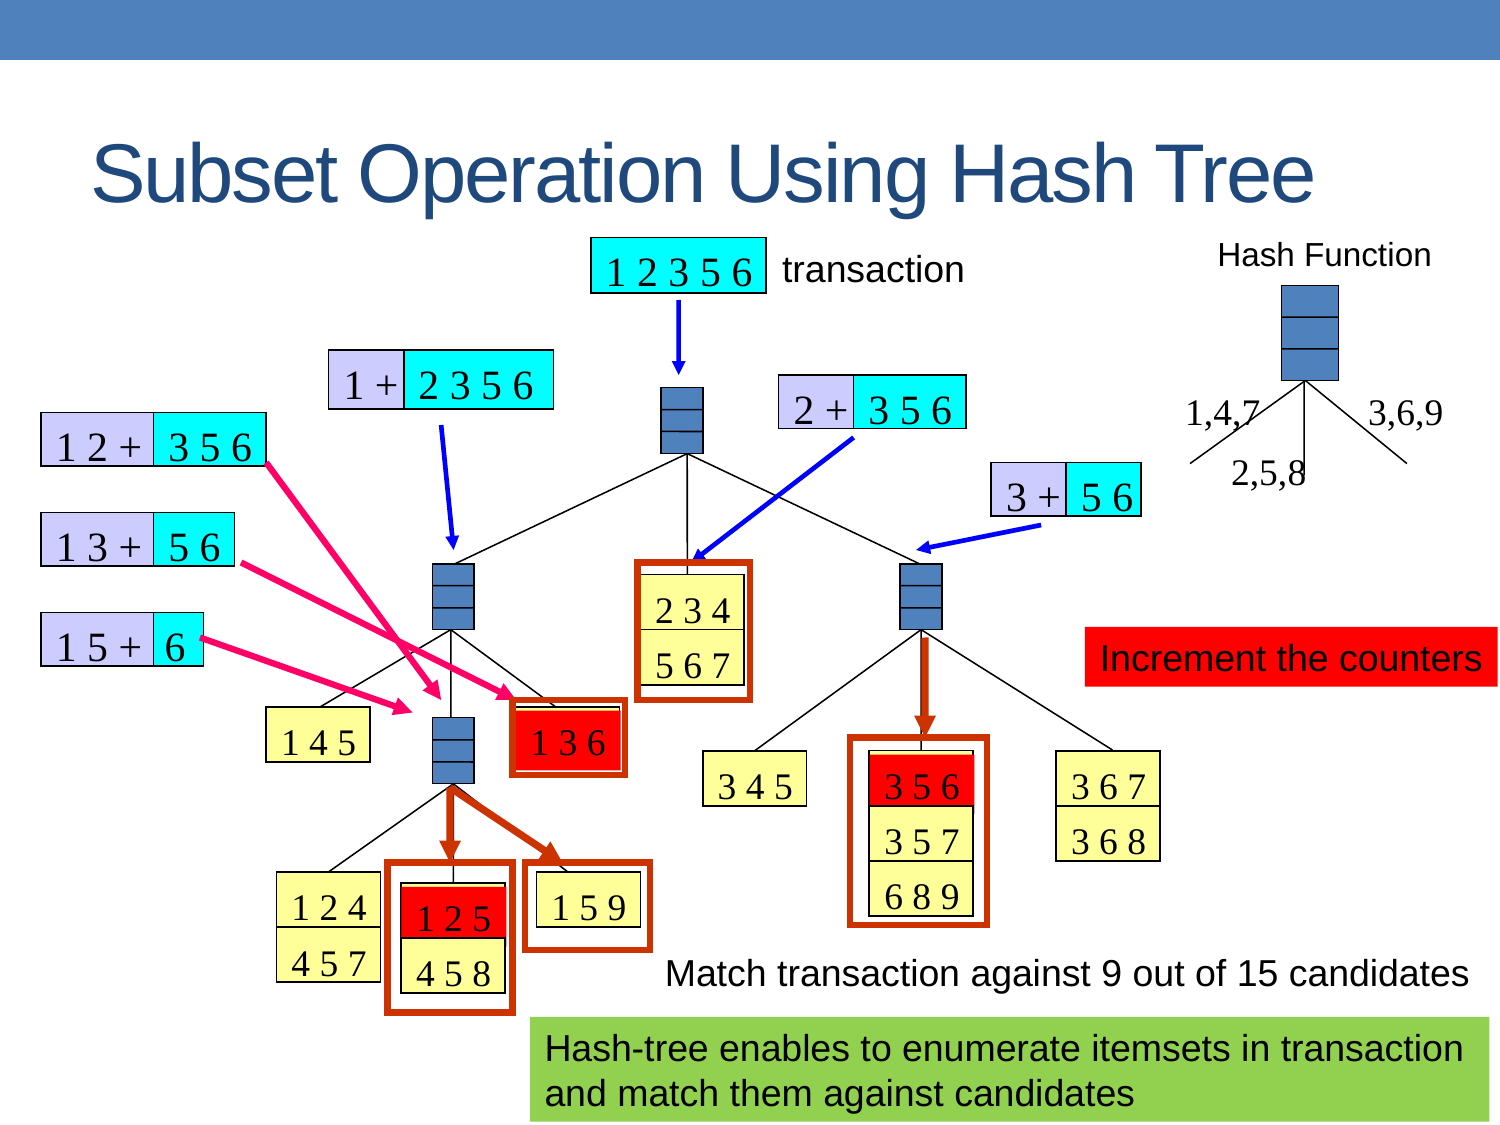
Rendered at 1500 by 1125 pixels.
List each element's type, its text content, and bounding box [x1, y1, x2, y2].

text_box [1055, 805, 1162, 871]
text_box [276, 926, 382, 992]
text_box [443, 788, 457, 863]
text_box [900, 563, 942, 585]
text_box [661, 387, 703, 409]
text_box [990, 462, 1149, 528]
text_box Hash-tree enables to enumerate itemsets in transaction and match them against candidates [529, 1016, 1490, 1122]
text_box [918, 637, 932, 737]
text_box [441, 424, 459, 550]
text_box [661, 410, 703, 431]
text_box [1178, 212, 1451, 491]
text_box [640, 574, 746, 628]
text_box [432, 740, 474, 761]
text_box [1055, 750, 1162, 805]
text_box [432, 762, 474, 784]
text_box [40, 512, 237, 578]
text_box transaction [775, 237, 981, 298]
text_box 3 4 5 [702, 754, 808, 815]
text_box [328, 349, 554, 416]
text_box [432, 717, 474, 739]
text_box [868, 860, 975, 926]
text_box [849, 737, 988, 925]
text_box [432, 563, 474, 585]
text_box [432, 586, 474, 607]
text_box [449, 787, 563, 862]
text_box [900, 586, 942, 607]
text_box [400, 882, 507, 937]
text_box [432, 608, 474, 630]
text_box [916, 534, 993, 554]
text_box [40, 612, 204, 678]
text_box [702, 750, 807, 754]
text_box Increment the counters [1084, 626, 1498, 687]
text_box [212, 641, 413, 715]
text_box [276, 871, 382, 925]
text_box Match transaction against 9 out of 15 candidates [650, 941, 1495, 1002]
title Subset Operation Using Hash Tree [75, 87, 1425, 250]
text_box [512, 699, 625, 775]
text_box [265, 706, 372, 772]
text_box [637, 562, 750, 577]
text_box [525, 862, 650, 950]
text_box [400, 937, 507, 1002]
text_box [672, 311, 685, 376]
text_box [868, 750, 975, 859]
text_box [640, 629, 746, 695]
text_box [778, 374, 968, 441]
text_box [246, 564, 516, 700]
text_box [398, 642, 442, 700]
text_box [900, 608, 942, 630]
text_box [40, 412, 268, 478]
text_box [590, 237, 768, 303]
text_box [387, 862, 513, 1013]
text_box [661, 432, 703, 454]
text_box [691, 448, 841, 562]
